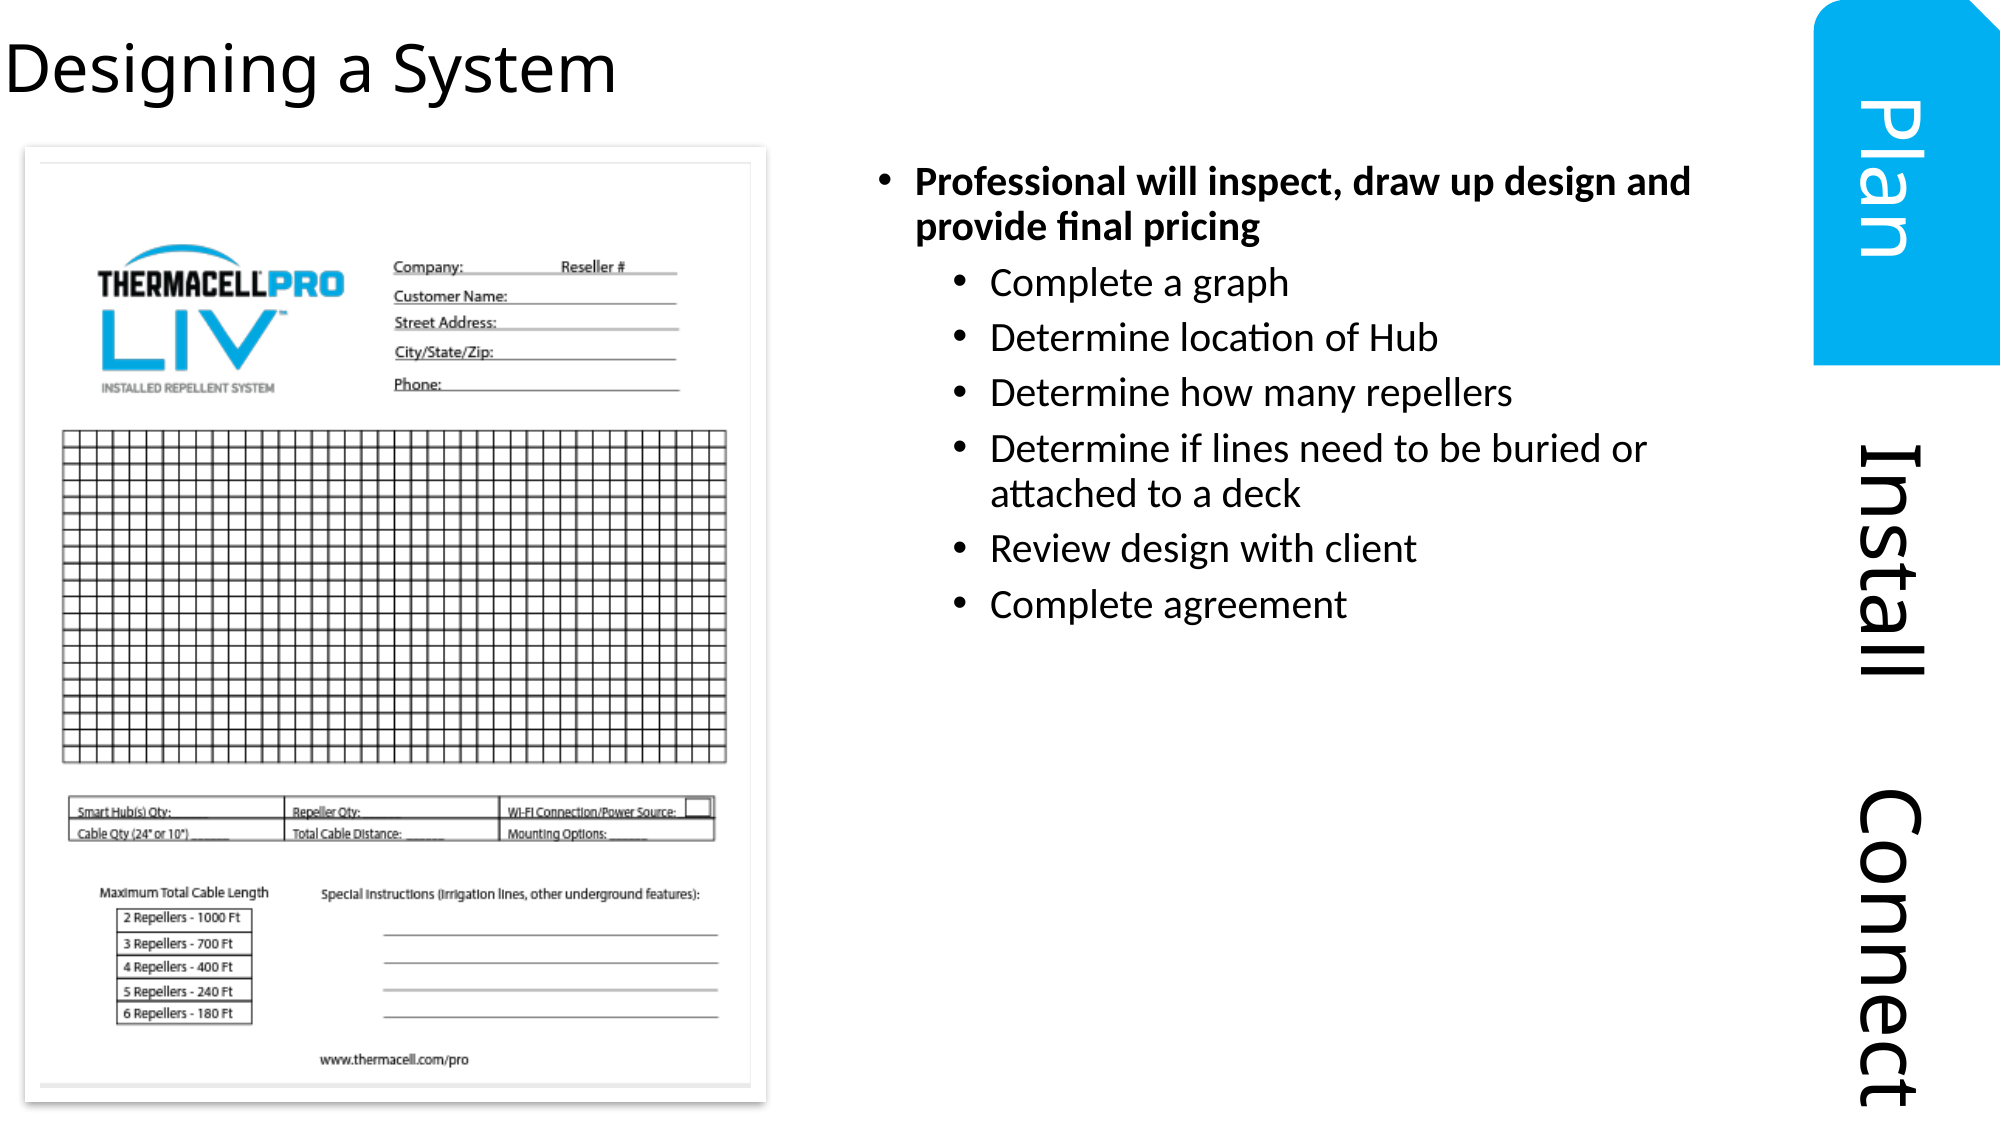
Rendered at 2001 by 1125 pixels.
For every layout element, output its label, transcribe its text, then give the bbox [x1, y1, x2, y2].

text_box Professional will inspect, draw up design and provide final pricing Complete a graph Determine location of Hub Determine how many repellers Determine if lines need to be buried or attached to a deck Review design with client Complete agreement [862, 151, 1803, 814]
text_box [1813, 759, 2000, 1125]
text_box [1812, 0, 2000, 367]
picture [39, 161, 752, 1088]
text_box [1813, 364, 2000, 759]
text_box Designing a System [0, 18, 635, 114]
text_box Plan [1837, 78, 1953, 278]
